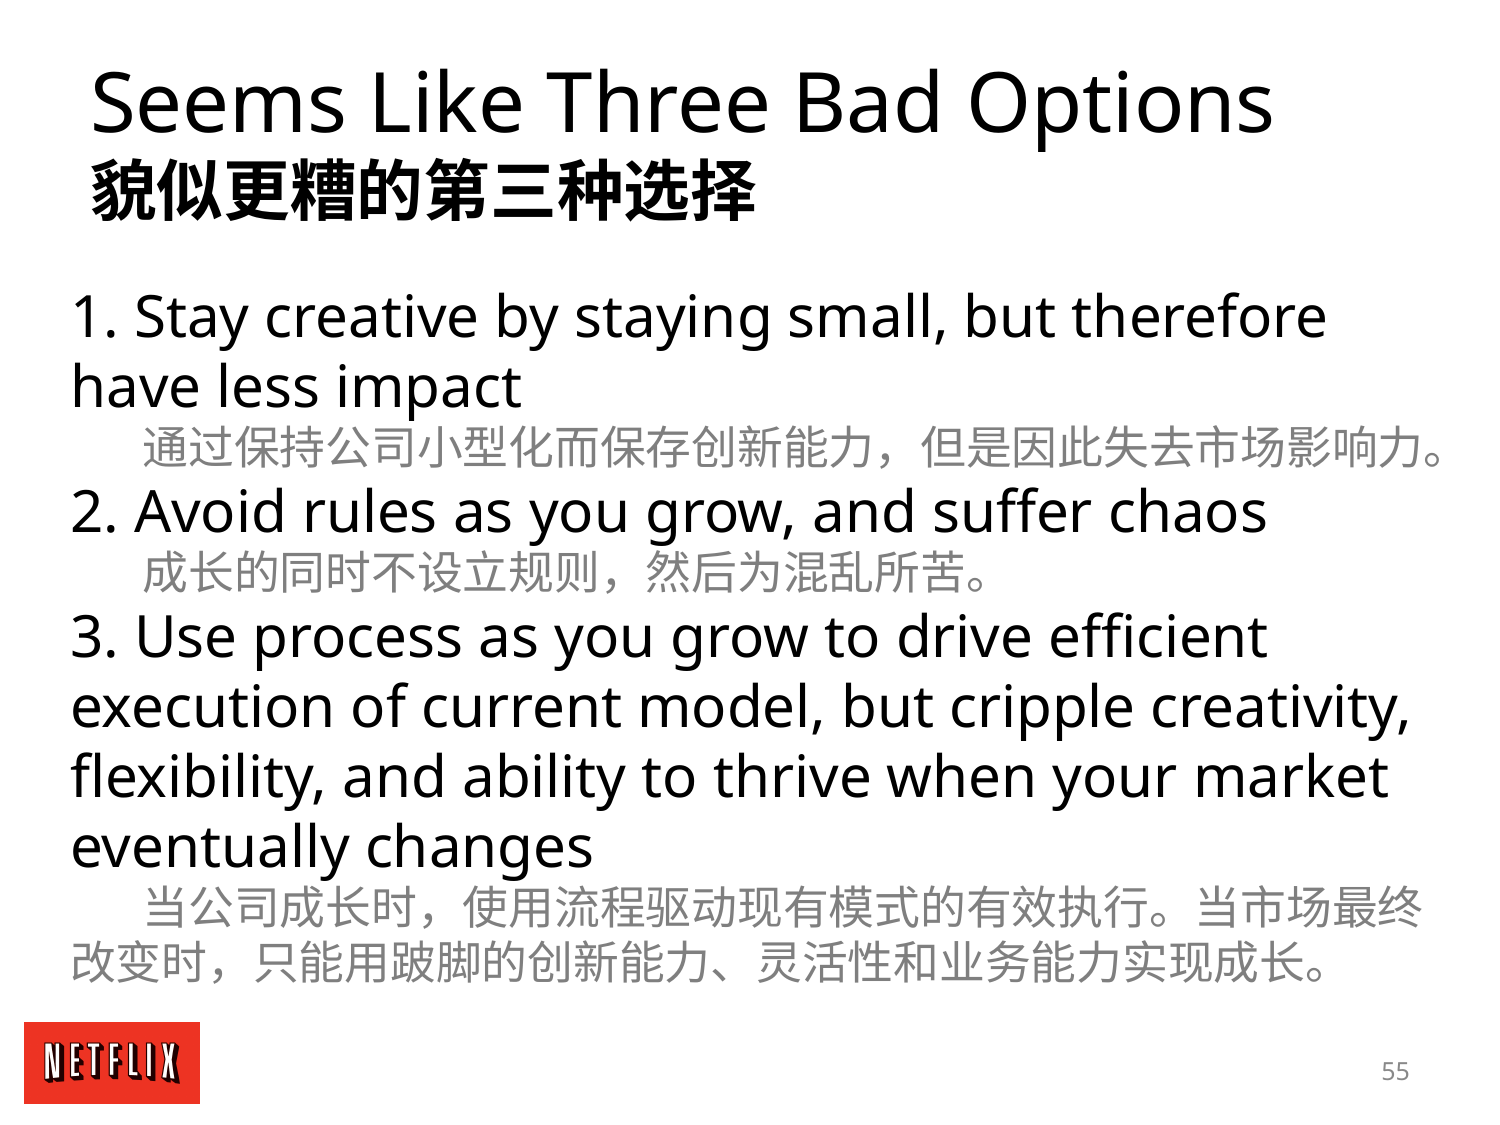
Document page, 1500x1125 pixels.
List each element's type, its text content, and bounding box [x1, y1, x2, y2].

title Seems Like Three Bad Options 貌似更糟的第三种选择 [75, 45, 1425, 233]
slide_number 55 [1074, 1042, 1425, 1103]
picture [24, 1022, 200, 1104]
list 1. Stay creative by staying small, but therefore have less impact 通过保持公司小型化而保存创新能力，但是因此失去市场影响力。 2. Avoid rules as you grow, and suffer chaos 成长的同时不设立规则，然后为混乱所苦。 3. Use process as you grow to drive efficient execution of current model, but cripple creativity, flexibility, and ability to thrive when your market eventually changes 当公司成长时，使用流程驱动现有模式的有效执行。当市场最终改变时，只能用跛脚的创新能力、灵活性和业务能力实现成长。 [55, 262, 1482, 1005]
